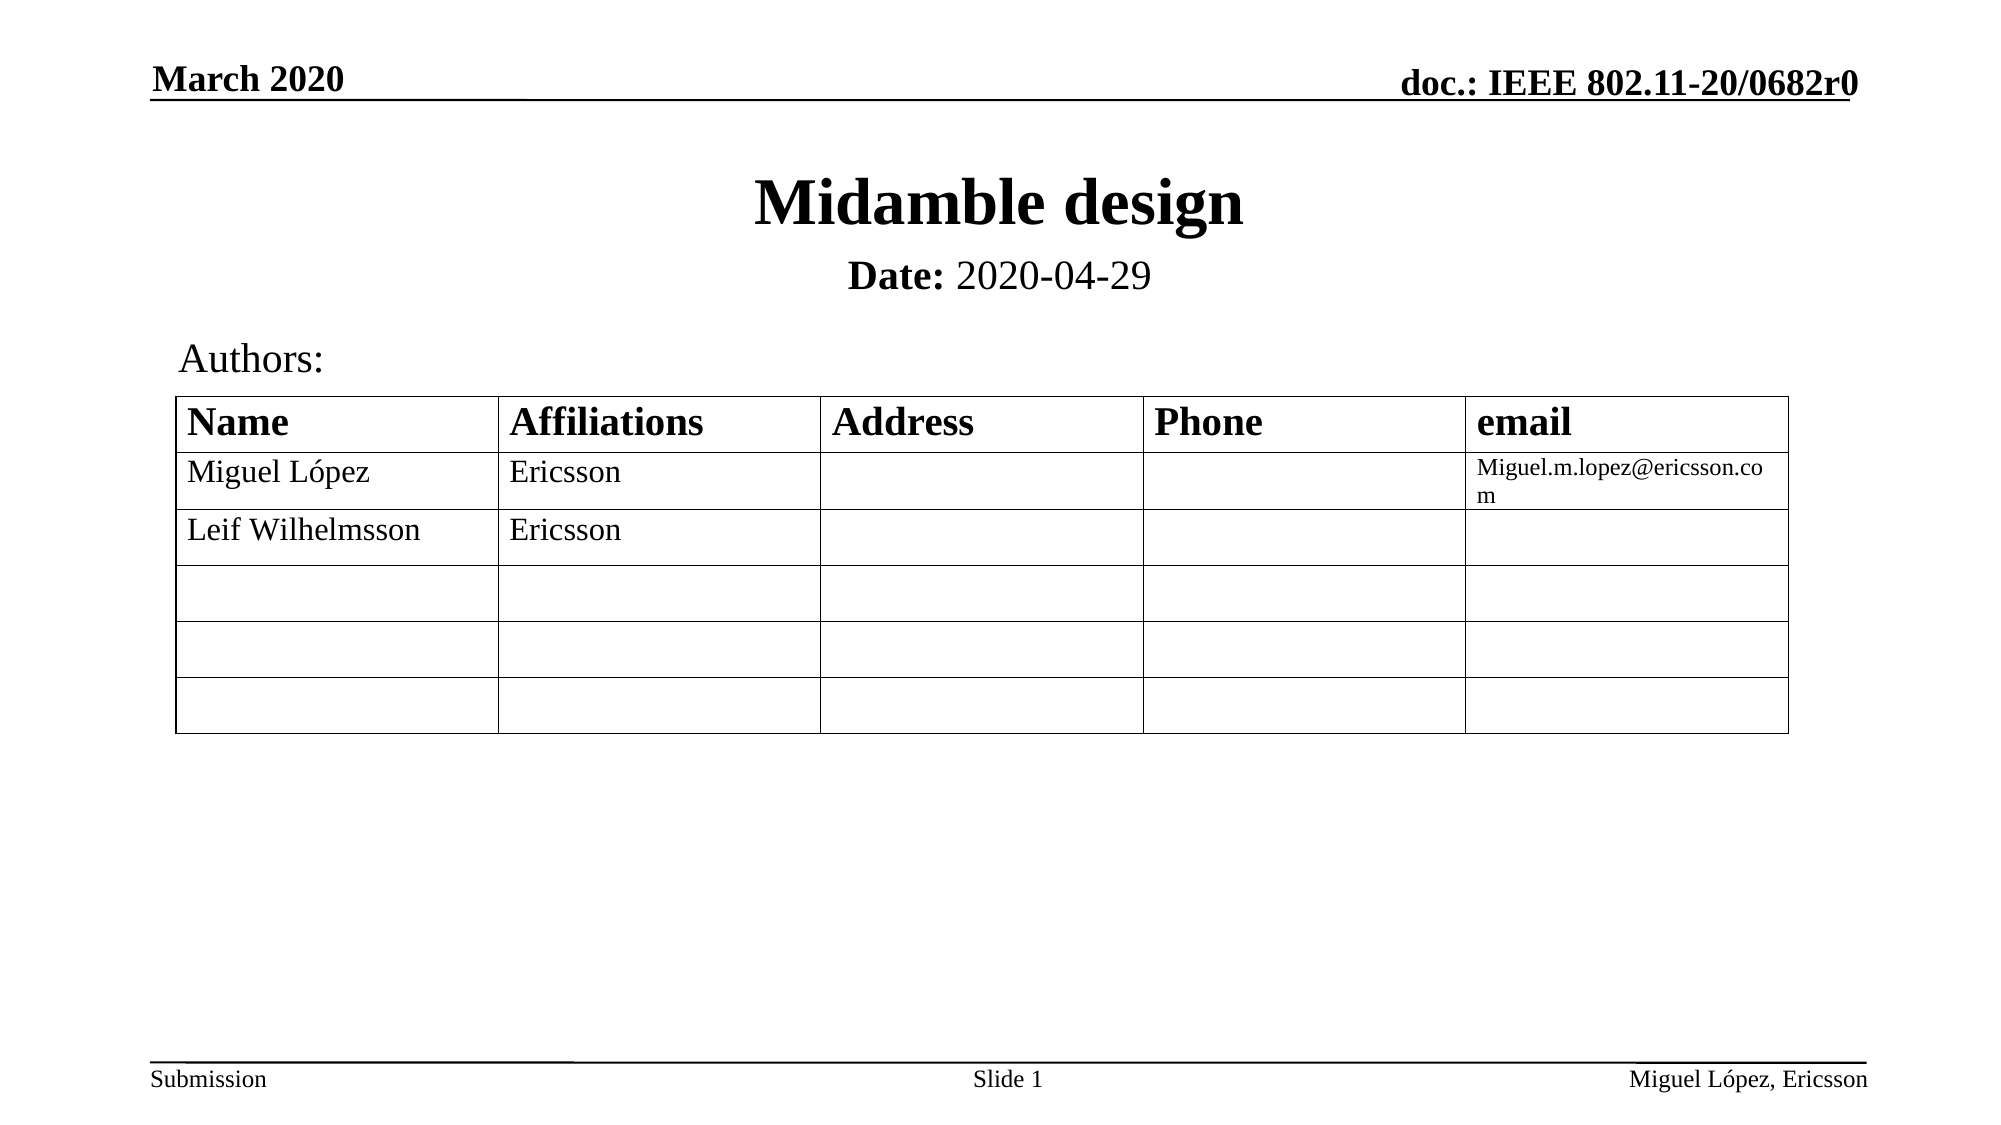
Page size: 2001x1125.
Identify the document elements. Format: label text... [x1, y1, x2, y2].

subtitle Date: 2020-04-29 [299, 239, 1701, 319]
footer Miguel López, Ericsson [1171, 1061, 1869, 1093]
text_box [160, 395, 1839, 803]
slide_number Slide 1 [950, 1061, 1067, 1123]
text_box Authors: [162, 323, 401, 387]
title Midamble design [149, 76, 1851, 319]
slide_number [152, 54, 563, 100]
